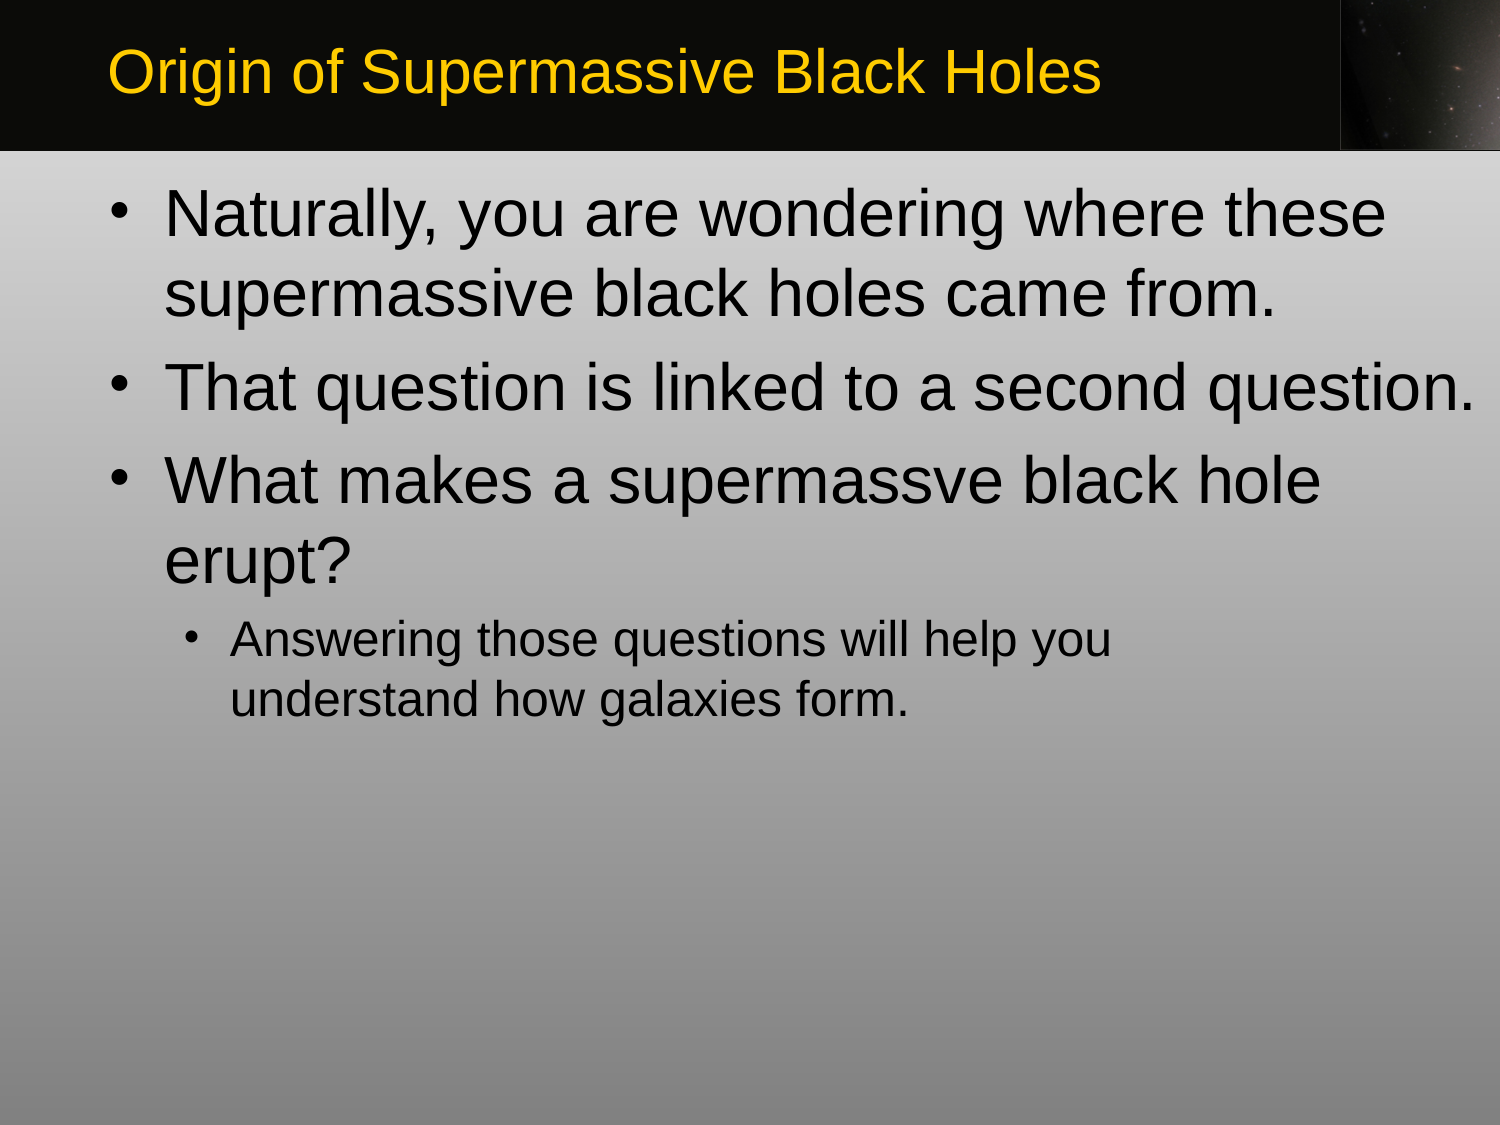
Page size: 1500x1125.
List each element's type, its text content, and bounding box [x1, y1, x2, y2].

list Naturally, you are wondering where these supermassive black holes came from. That question is linked to a second question. What makes a supermassve black hole erupt? Answering those questions will help you understand how galaxies form. [92, 162, 1500, 1118]
text_box Origin of Supermassive Black Holes [92, 12, 1363, 138]
picture [1341, 0, 1500, 149]
